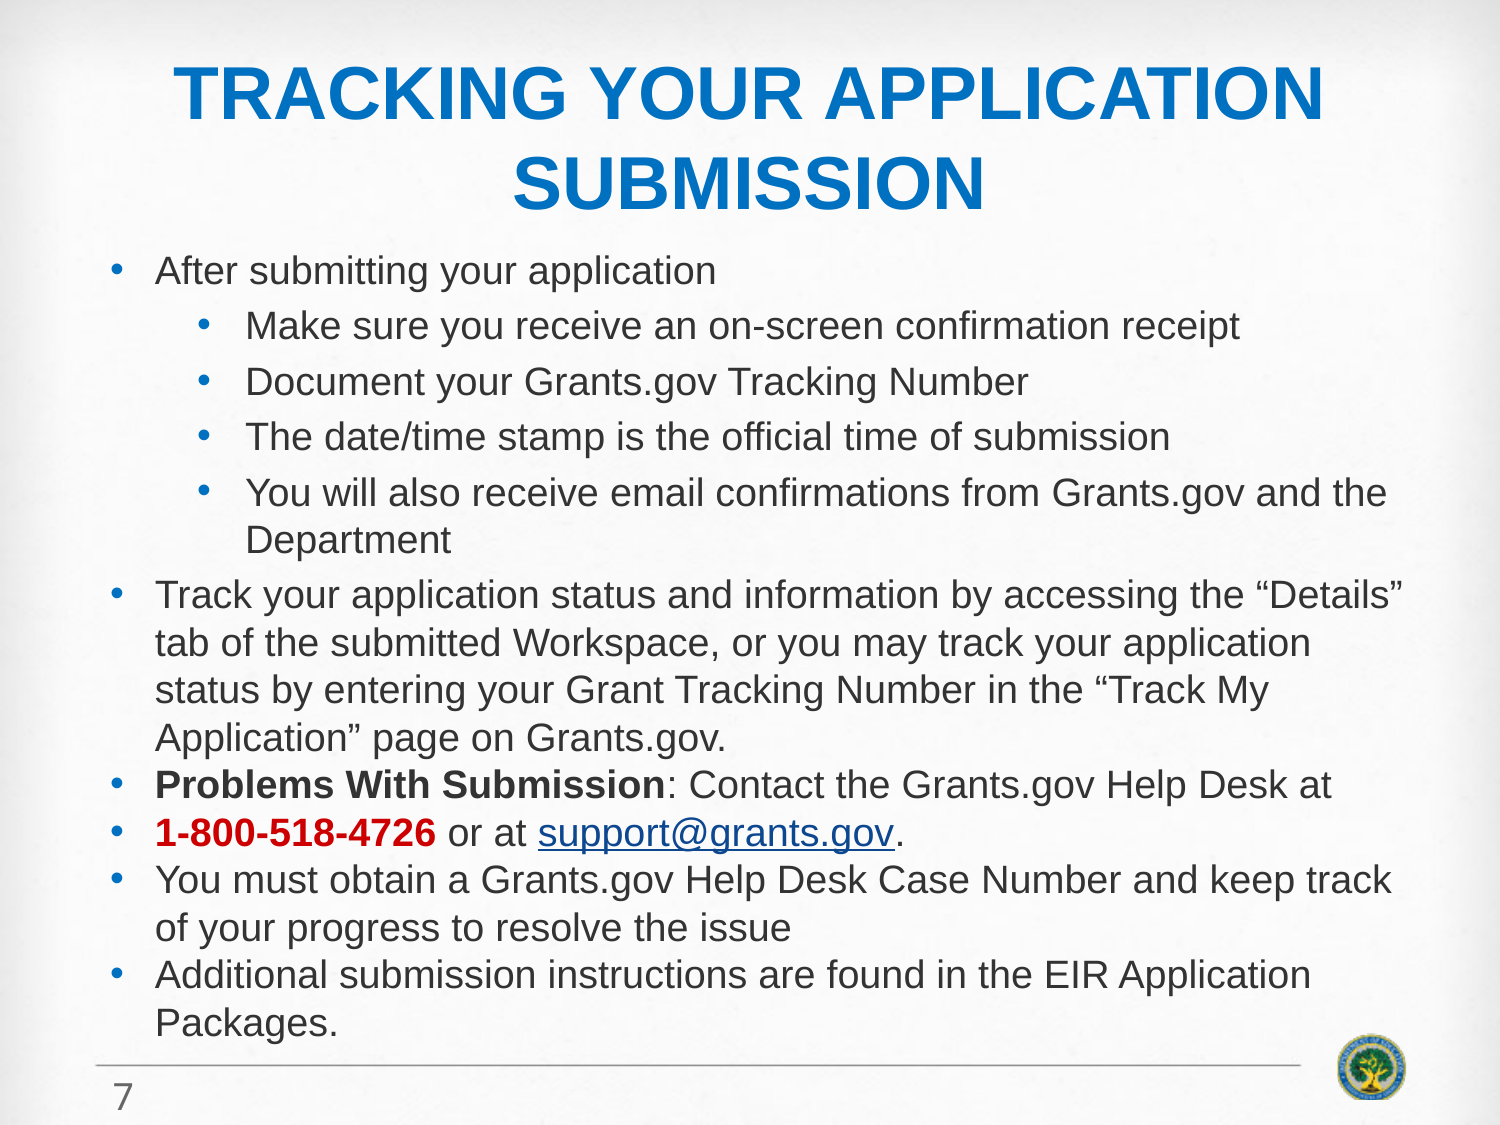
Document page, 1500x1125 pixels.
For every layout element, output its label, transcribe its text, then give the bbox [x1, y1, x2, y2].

list After submitting your application Make sure you receive an on-screen confirmation receipt Document your Grants.gov Tracking Number The date/time stamp is the official time of submission You will also receive email confirmations from Grants.gov and the Department Track your application status and information by accessing the “Details” tab of the submitted Workspace, or you may track your application status by entering your Grant Tracking Number in the “Track My Application” page on Grants.gov. Problems With Submission: Contact the Grants.gov Help Desk at 1-800-518-4726 or at support@grants.gov. You must obtain a Grants.gov Help Desk Case Number and keep track of your progress to resolve the issue Additional submission instructions are found in the EIR Application Packages. [50, 237, 1425, 1050]
slide_number 7 [112, 1065, 200, 1125]
picture [0, 0, 1500, 1125]
title Tracking your Application Submission [75, 37, 1425, 130]
